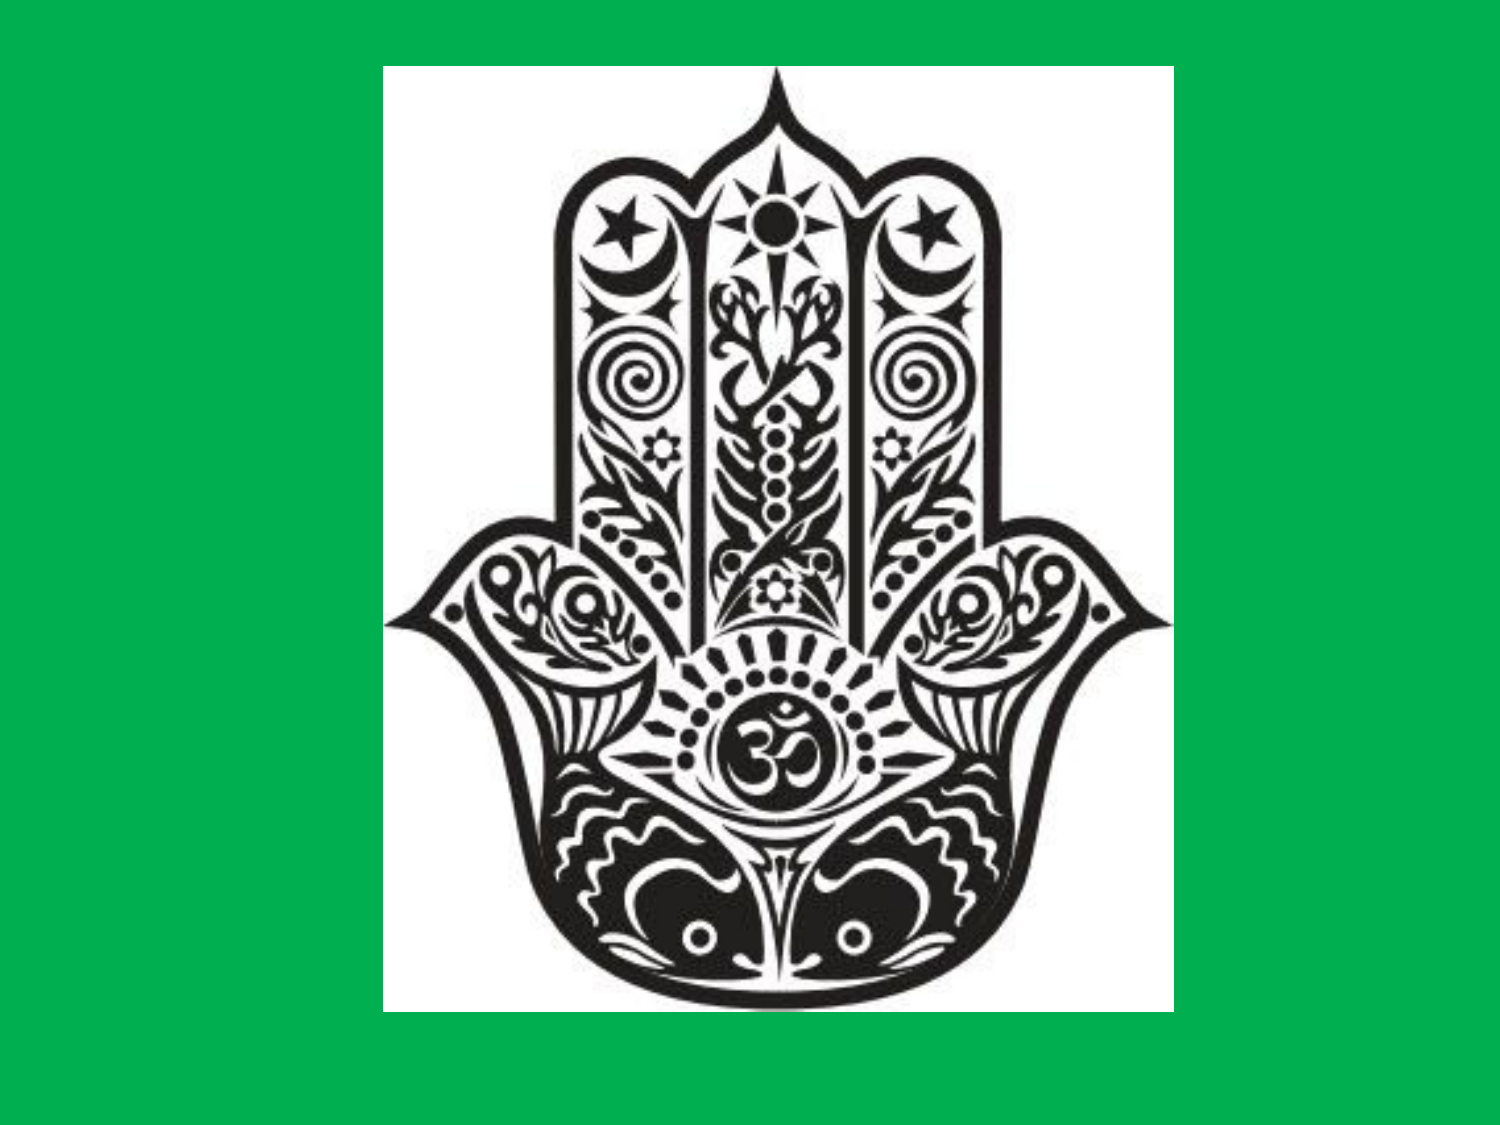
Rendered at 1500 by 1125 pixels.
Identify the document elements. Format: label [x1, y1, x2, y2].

list [383, 66, 1174, 1012]
